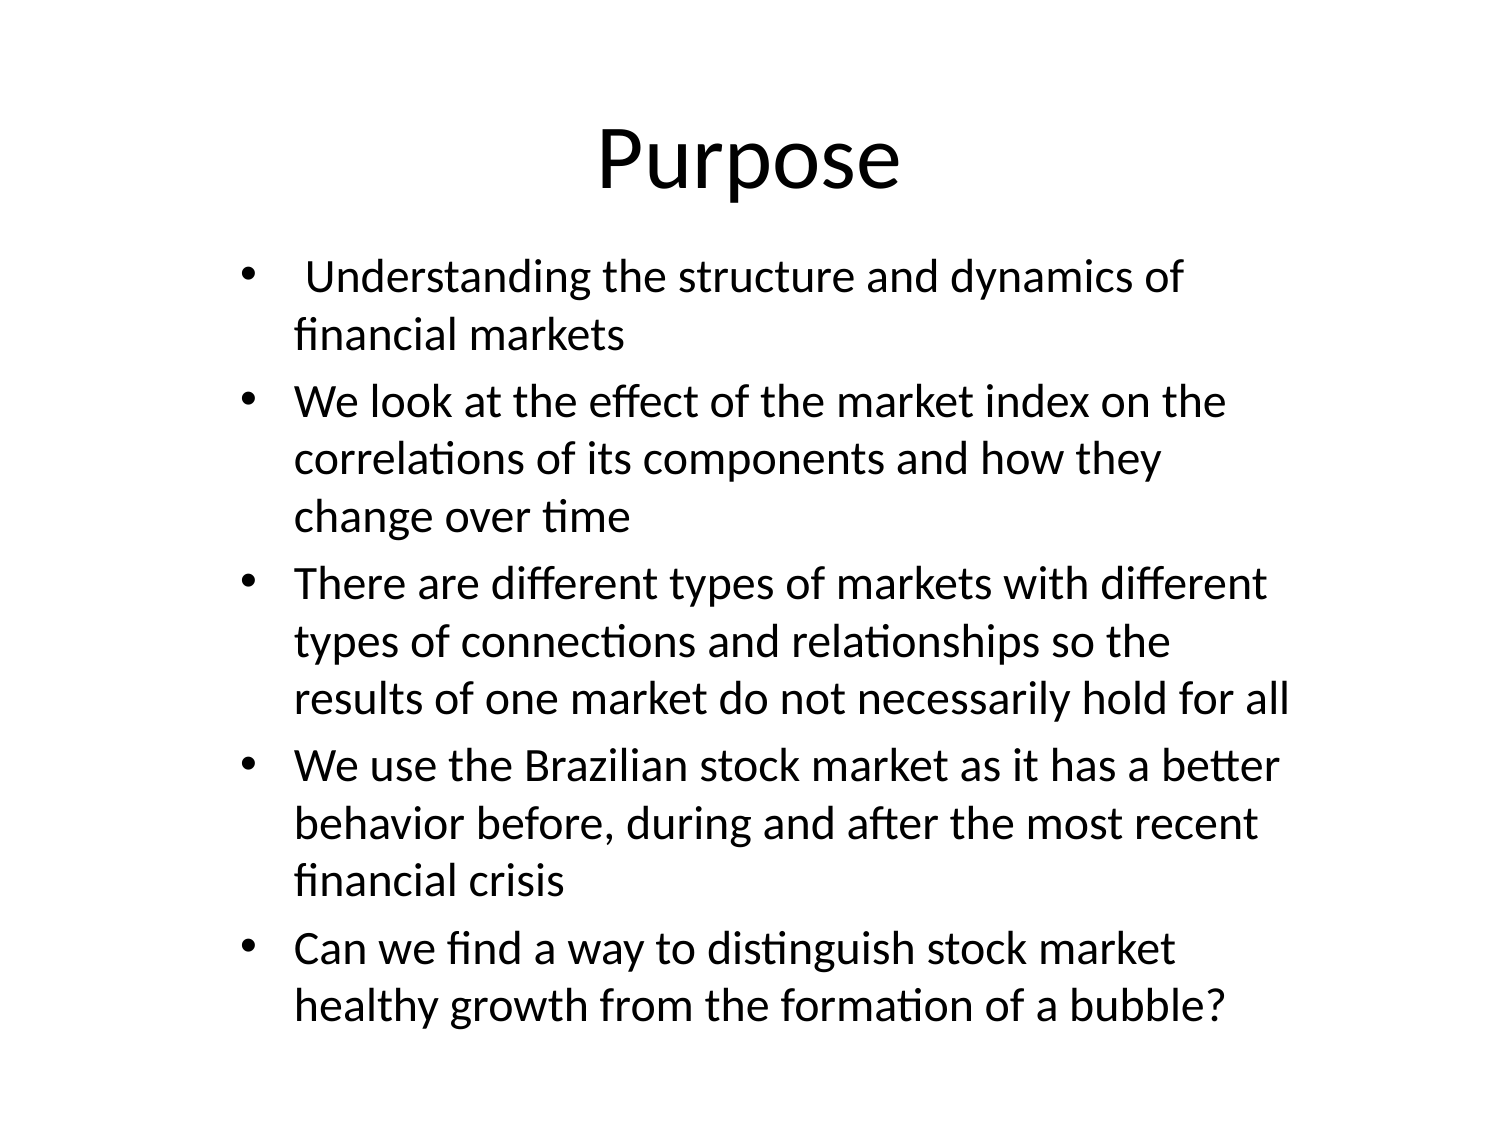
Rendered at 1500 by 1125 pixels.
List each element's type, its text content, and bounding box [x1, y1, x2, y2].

subtitle Understanding the structure and dynamics of financial markets We look at the effect of the market index on the correlations of its components and how they change over time There are different types of markets with different types of connections and relationships so the results of one market do not necessarily hold for all We use the Brazilian stock market as it has a better behavior before, during and after the most recent financial crisis Can we find a way to distinguish stock market healthy growth from the formation of a bubble? [225, 236, 1312, 1079]
title Purpose [112, 31, 1388, 273]
